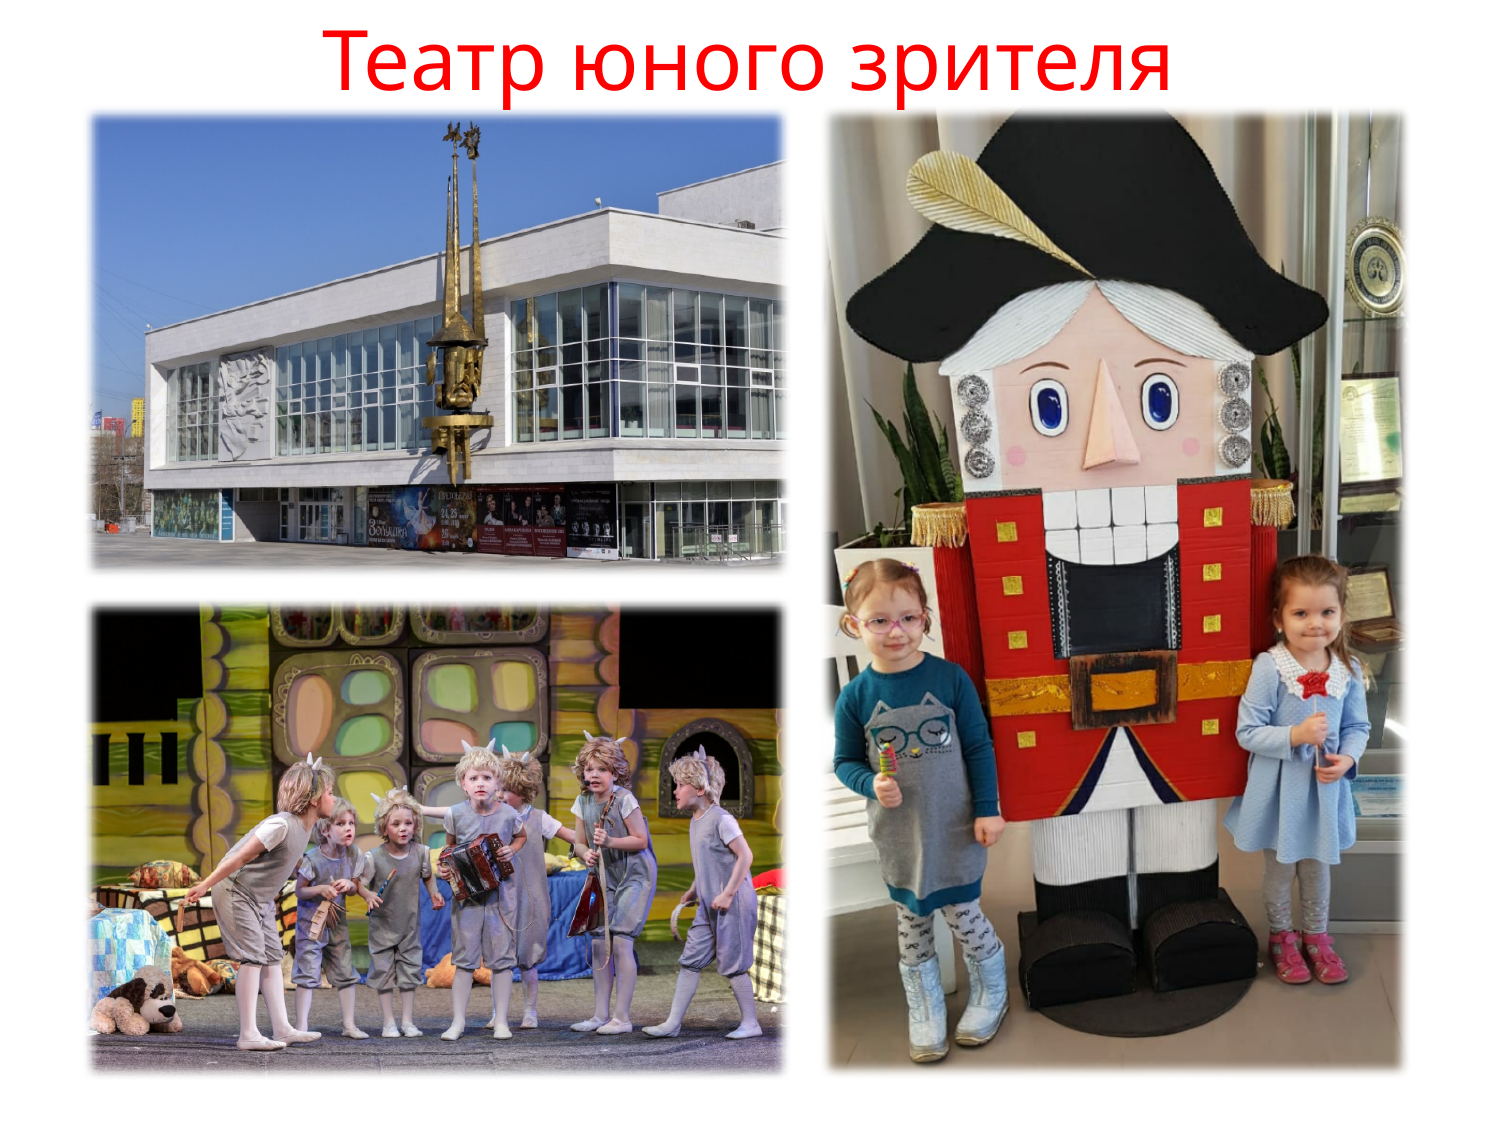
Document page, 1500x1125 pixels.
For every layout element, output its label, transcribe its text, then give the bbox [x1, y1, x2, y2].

text_box Театр юного зрителя [308, 0, 1191, 115]
picture [81, 597, 791, 1081]
picture [820, 105, 1412, 1079]
picture [81, 105, 791, 579]
